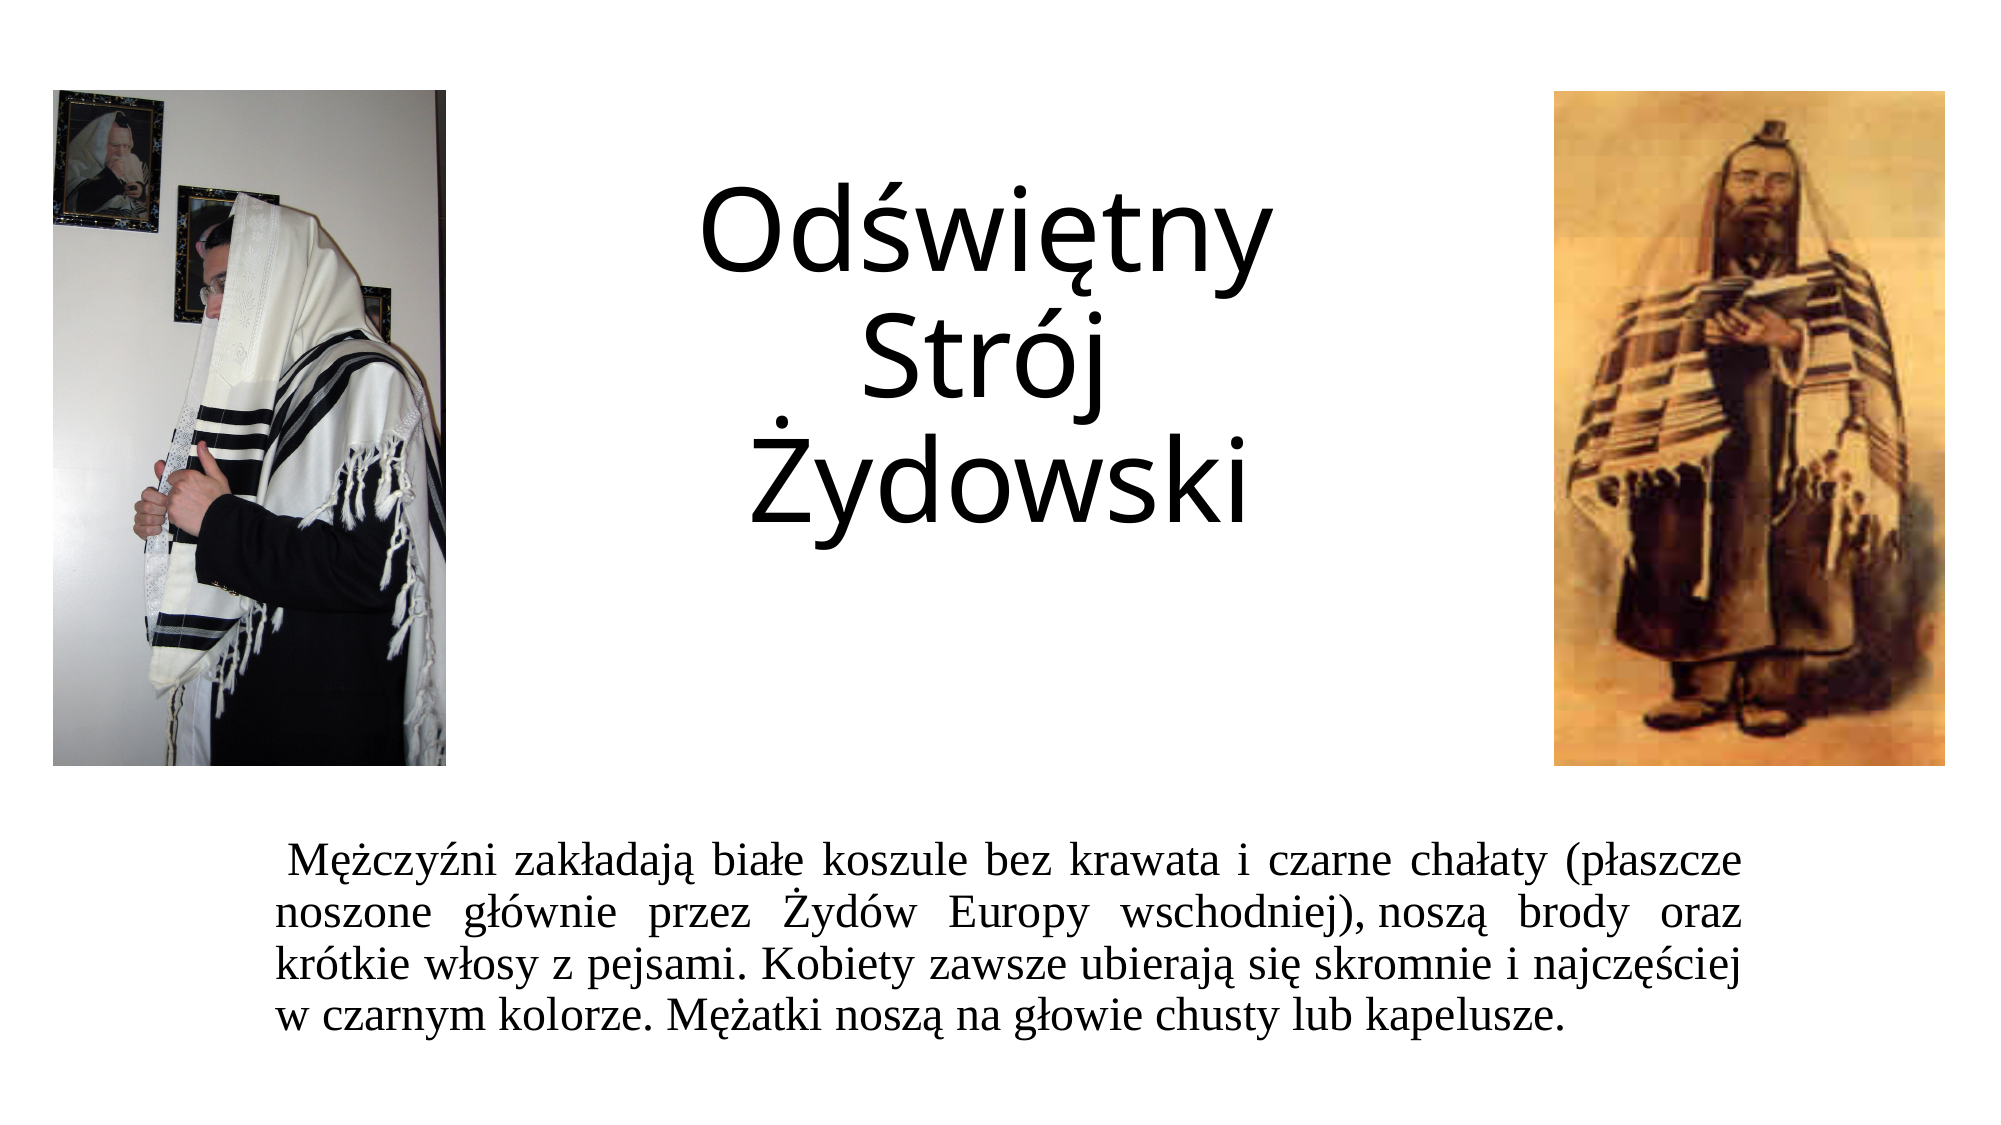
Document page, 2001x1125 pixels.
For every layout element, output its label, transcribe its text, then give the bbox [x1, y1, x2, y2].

subtitle Mężczyźni zakładają białe koszule bez krawata i czarne chałaty (płaszcze noszone głównie przez Żydów Europy wschodniej), noszą brody oraz krótkie włosy z pejsami. Kobiety zawsze ubierają się skromnie i najczęściej w czarnym kolorze. Mężatki noszą na głowie chusty lub kapelusze. [260, 826, 1761, 1102]
picture [53, 90, 446, 766]
title Odświętny Strój Żydowski [446, 163, 1554, 556]
picture [1554, 91, 1945, 766]
